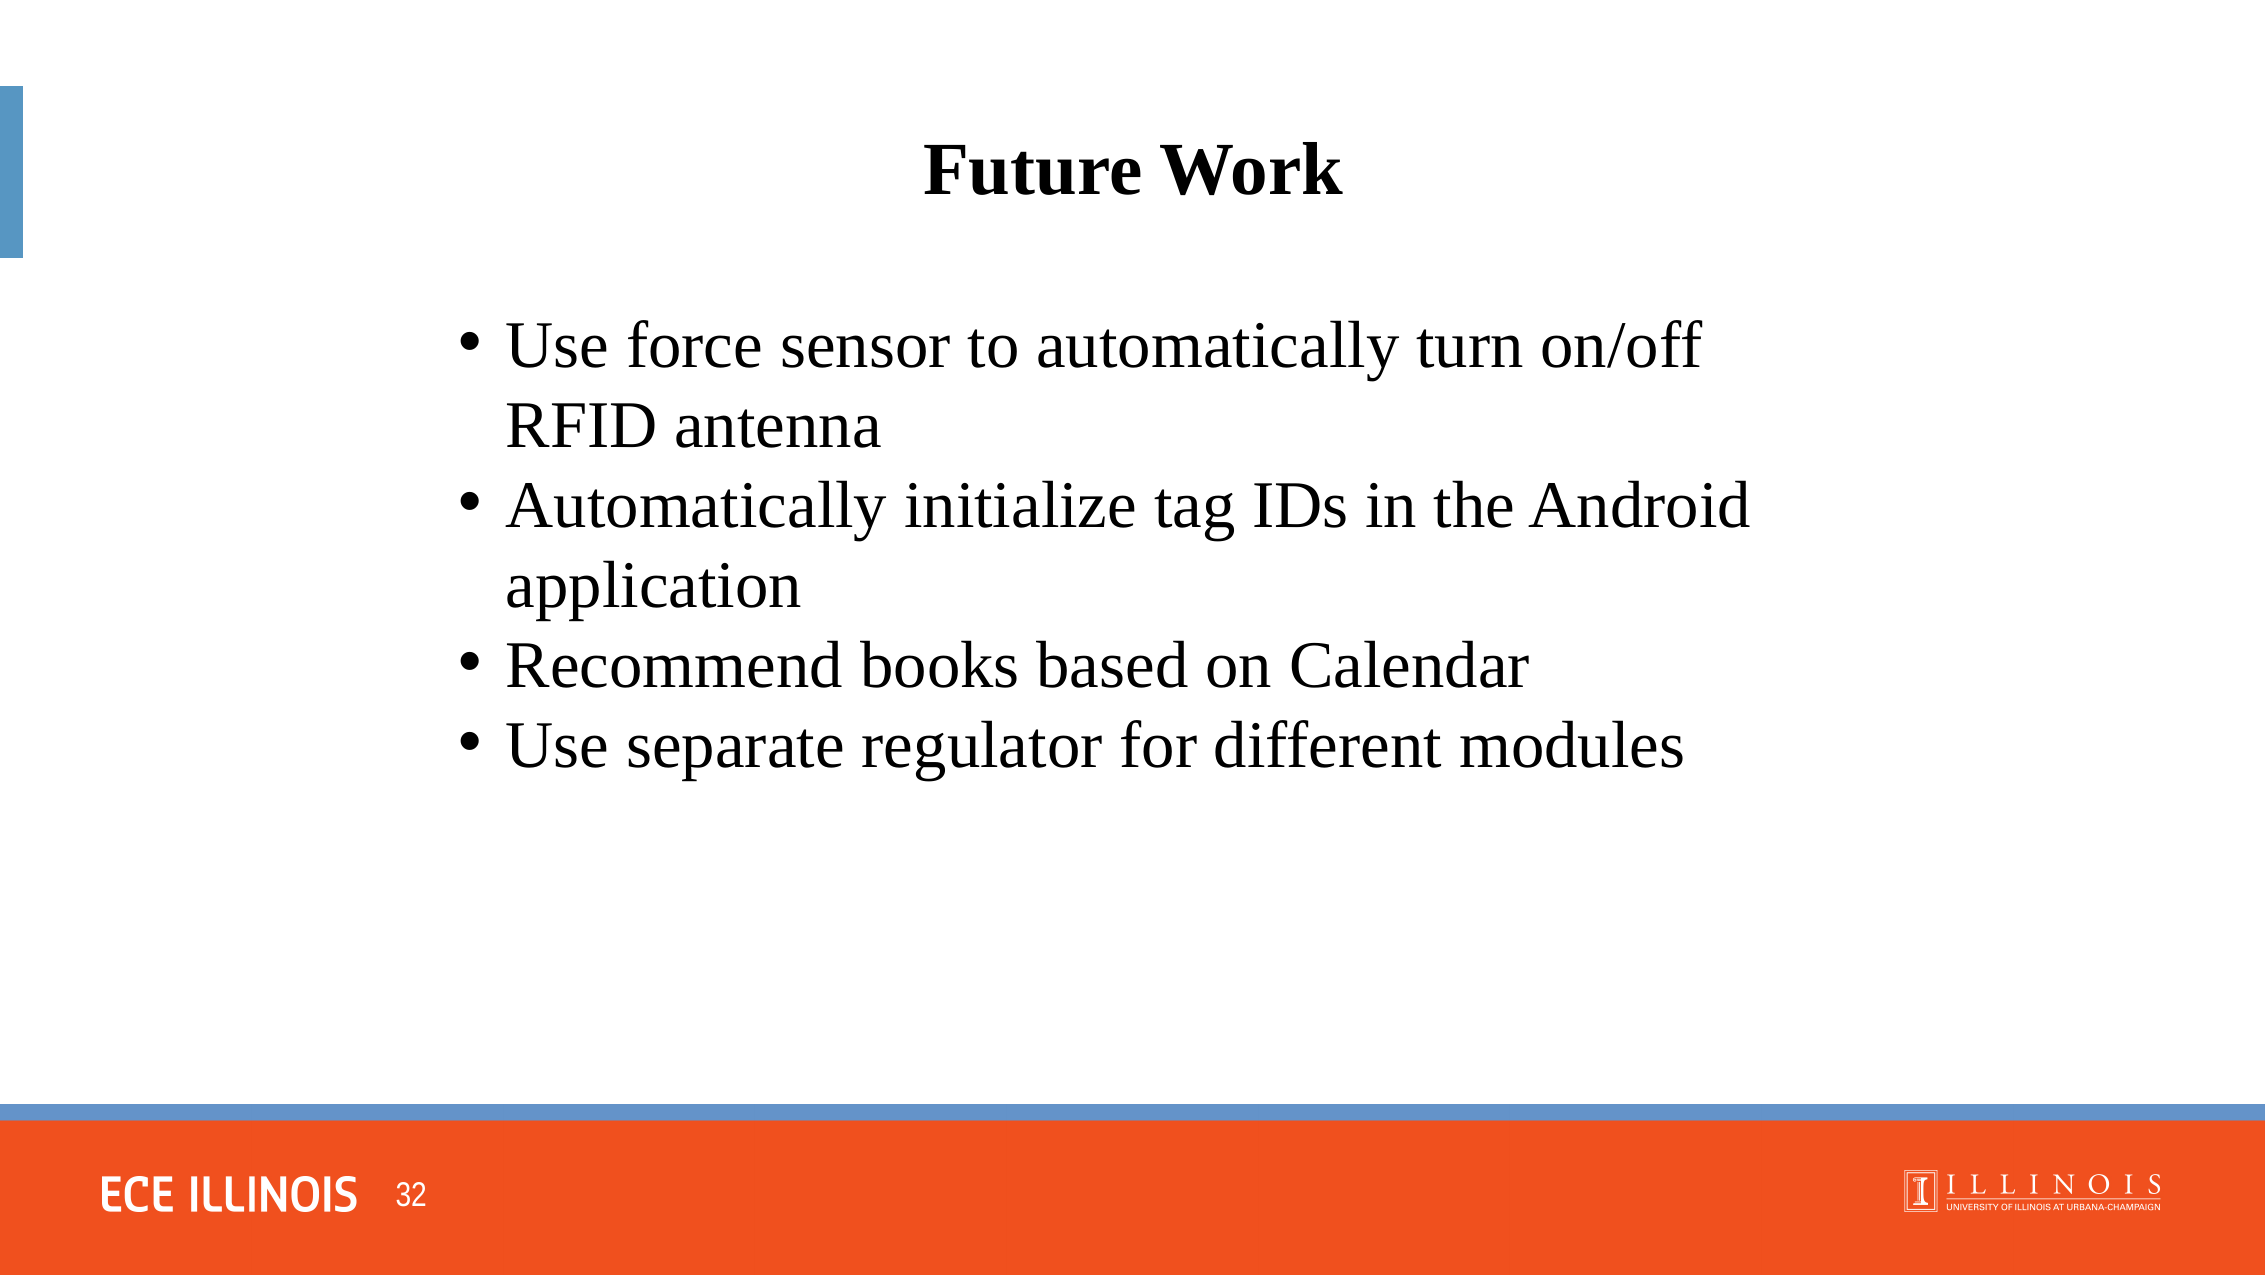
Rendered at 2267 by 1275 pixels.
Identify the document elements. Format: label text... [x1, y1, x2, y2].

text_box Use force sensor to automatically turn on/off RFID antenna Automatically initialize tag IDs in the Android application Recommend books based on Calendar Use separate regulator for different modules [443, 293, 1823, 788]
text_box Future Work [0, 112, 2267, 218]
picture [0, 1104, 2265, 1275]
